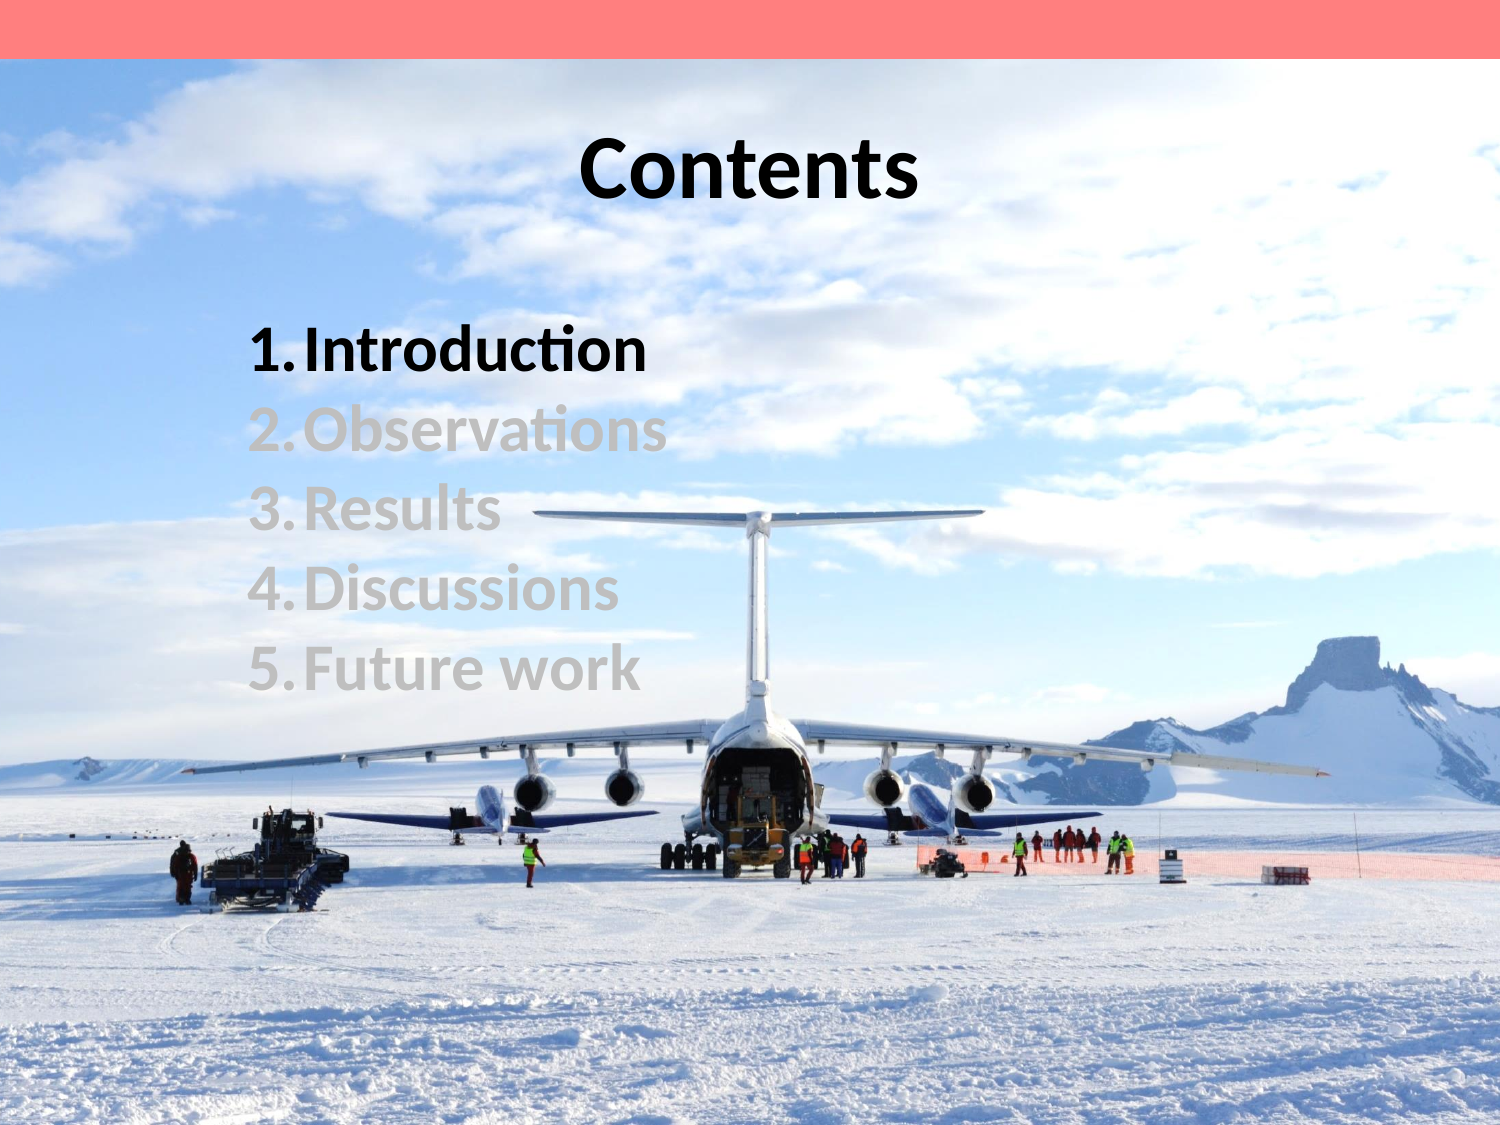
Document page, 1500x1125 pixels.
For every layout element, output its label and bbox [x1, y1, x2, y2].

picture [0, 58, 1500, 1125]
text_box [0, 0, 1500, 58]
